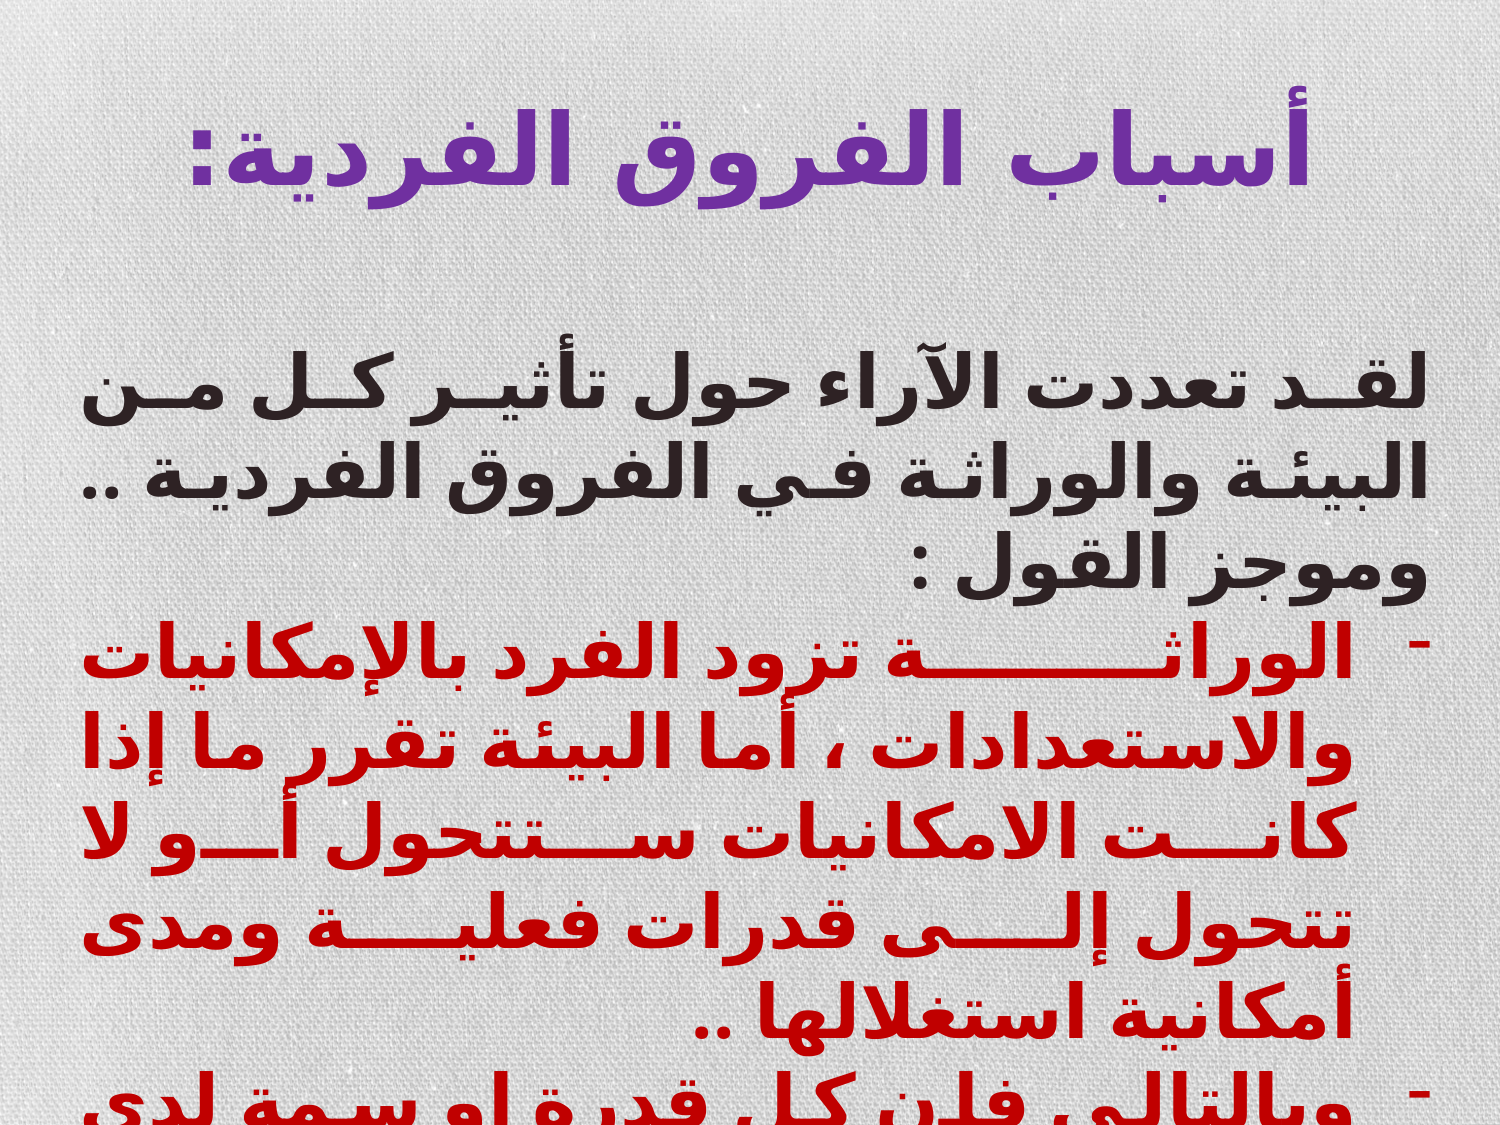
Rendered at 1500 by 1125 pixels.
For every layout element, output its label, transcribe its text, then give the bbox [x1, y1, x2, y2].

text_box لقد تعددت الآراء حول تأثير كل من البيئة والوراثة في الفروق الفردية .. وموجز القول : الوراثة تزود الفرد بالإمكانيات والاستعدادات ، أما البيئة تقرر ما إذا كانت الامكانيات ستتحول أو لا تتحول إلى قدرات فعلية ومدى أمكانية استغلالها .. وبالتالي فإن كل قدرة او سمة لدى الفرد تكون فطرية ومكتسبة في آن واحد.. [64, 326, 1447, 1125]
title أسباب الفروق الفردية: [45, 37, 1455, 213]
